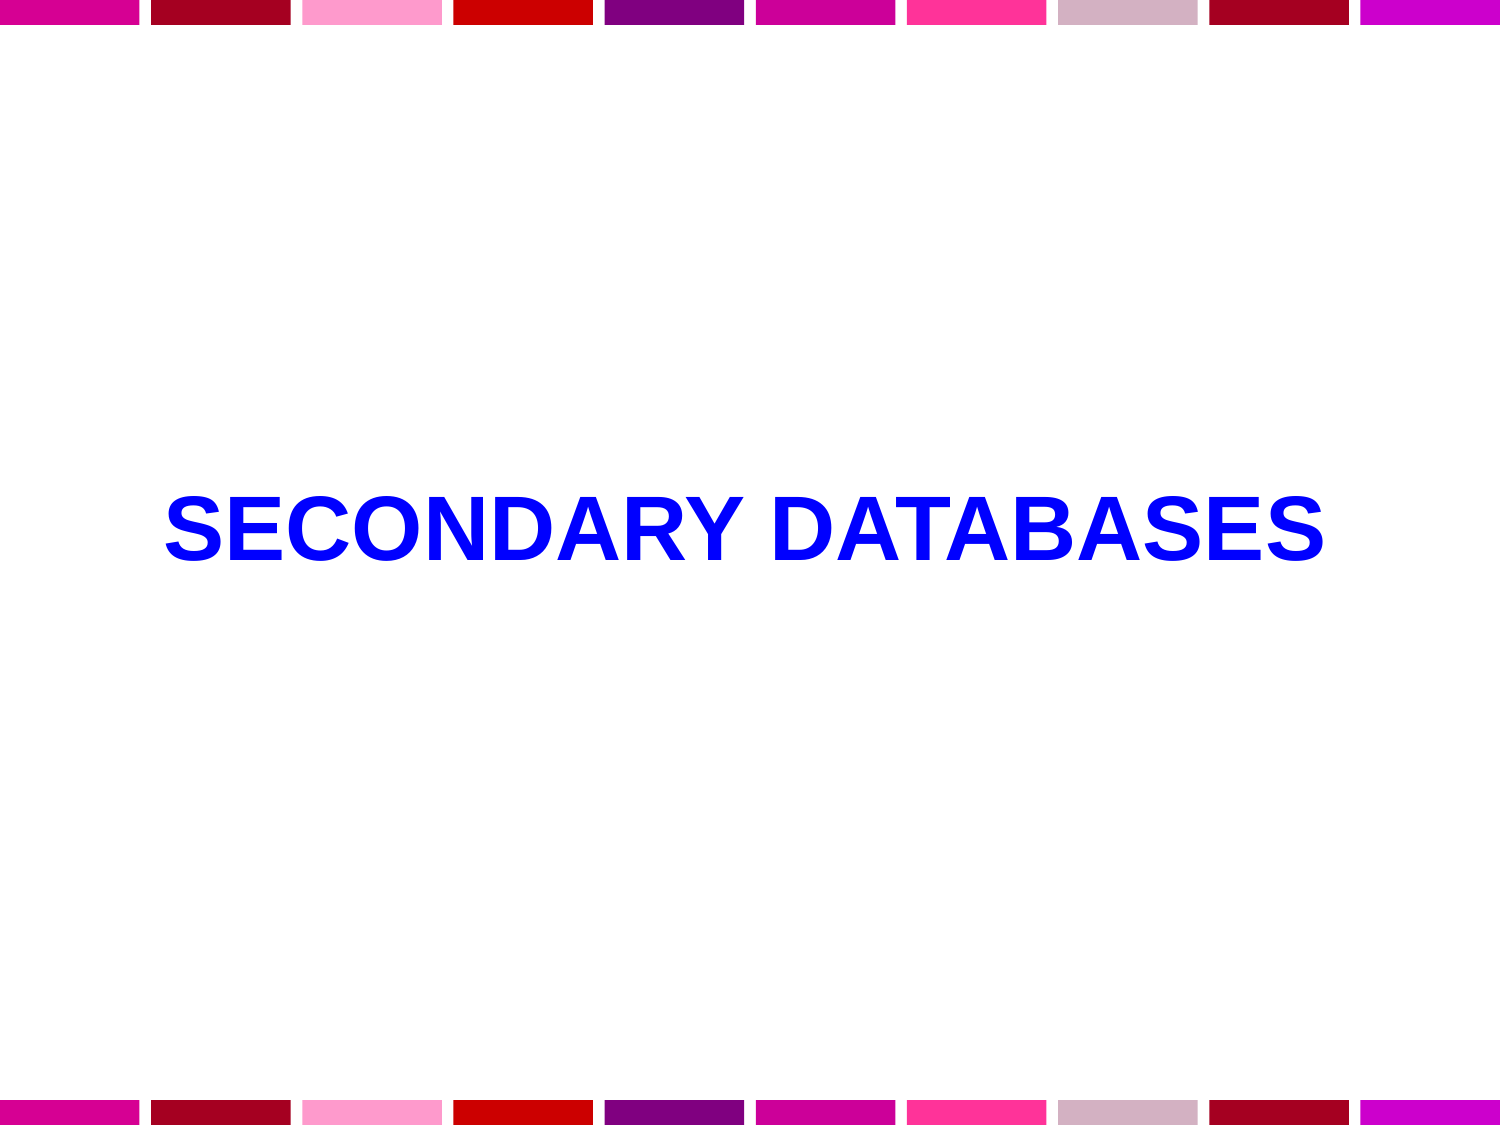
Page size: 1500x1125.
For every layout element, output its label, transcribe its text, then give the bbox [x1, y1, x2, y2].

text_box SECONDARY DATABASES [12, 460, 1476, 586]
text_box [0, 0, 1500, 26]
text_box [0, 1099, 1500, 1125]
